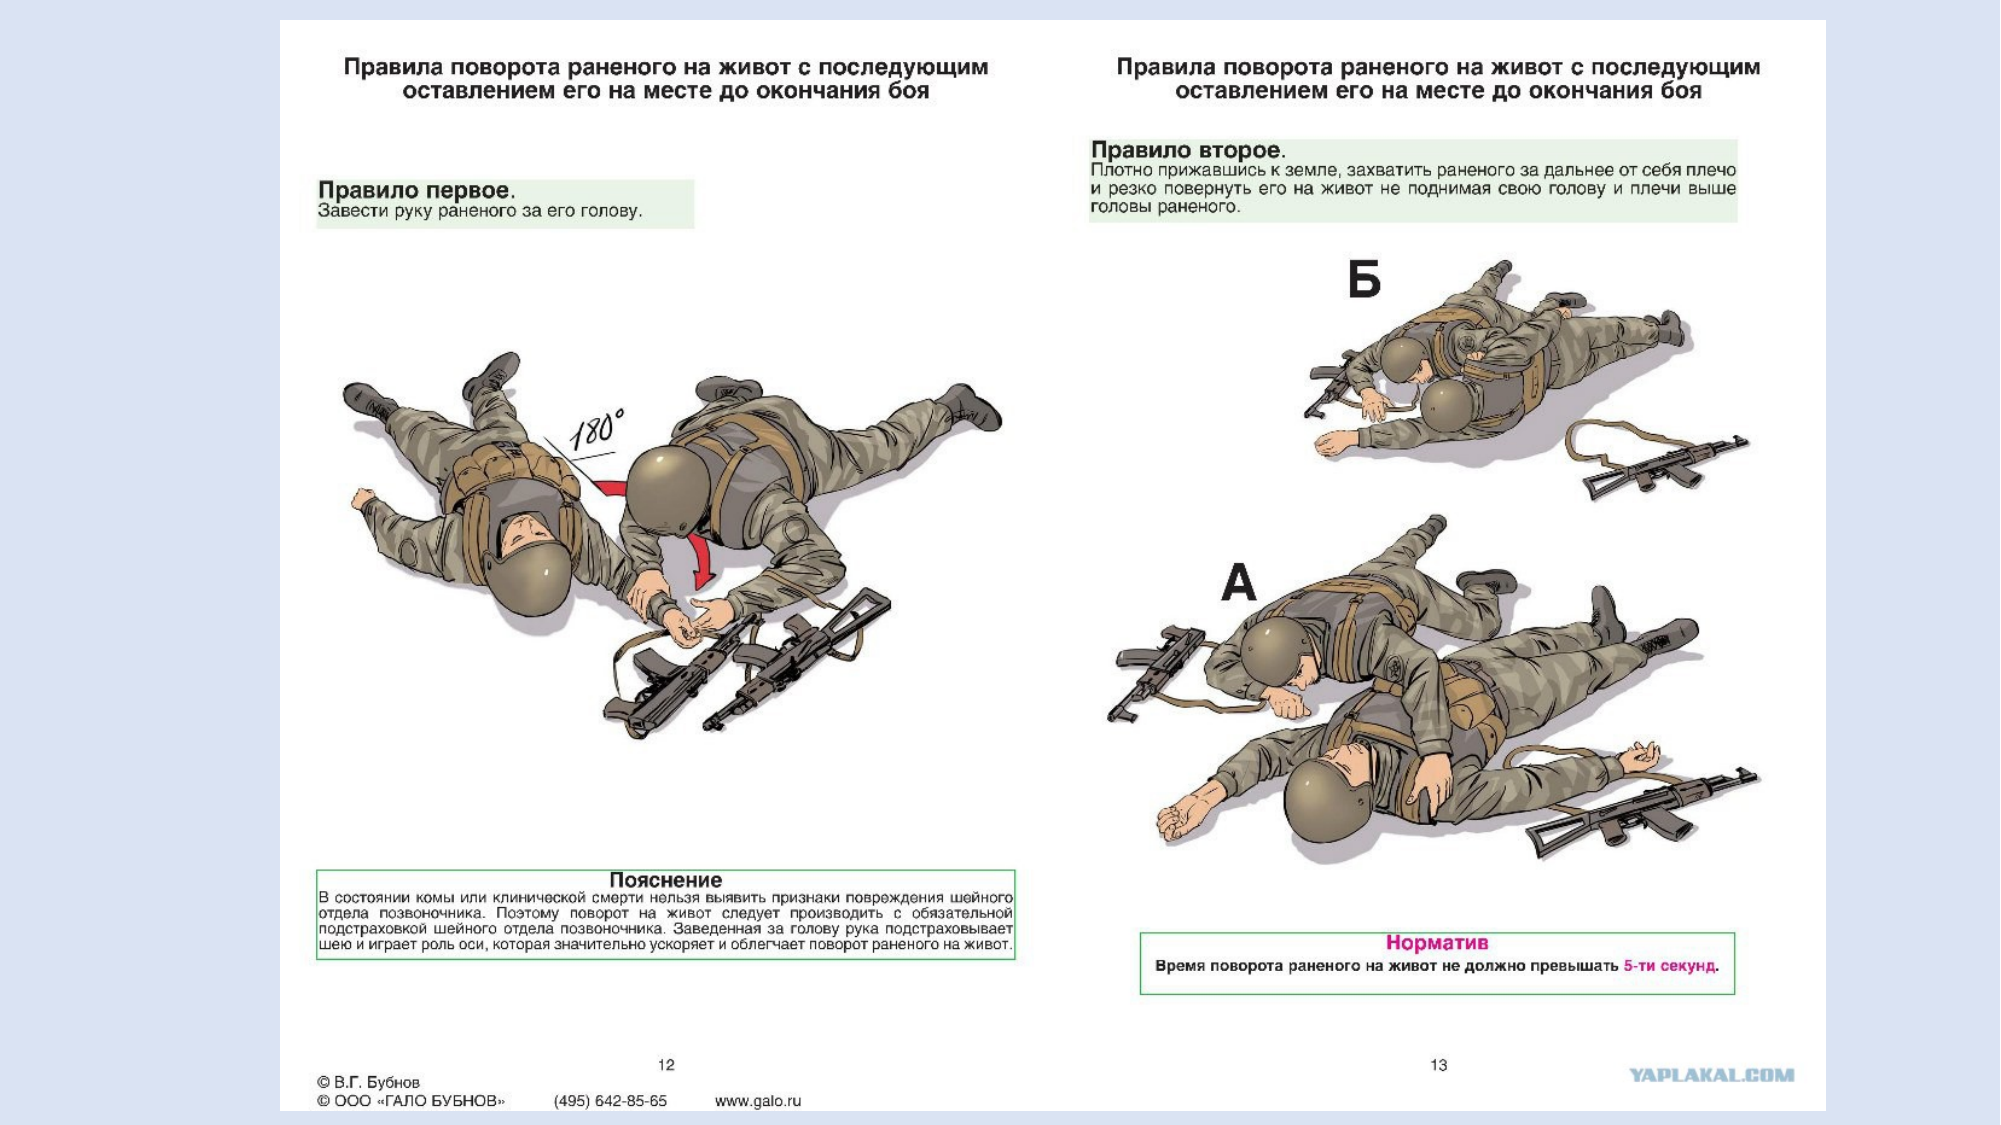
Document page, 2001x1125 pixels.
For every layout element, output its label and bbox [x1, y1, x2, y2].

picture [280, 20, 1826, 1111]
